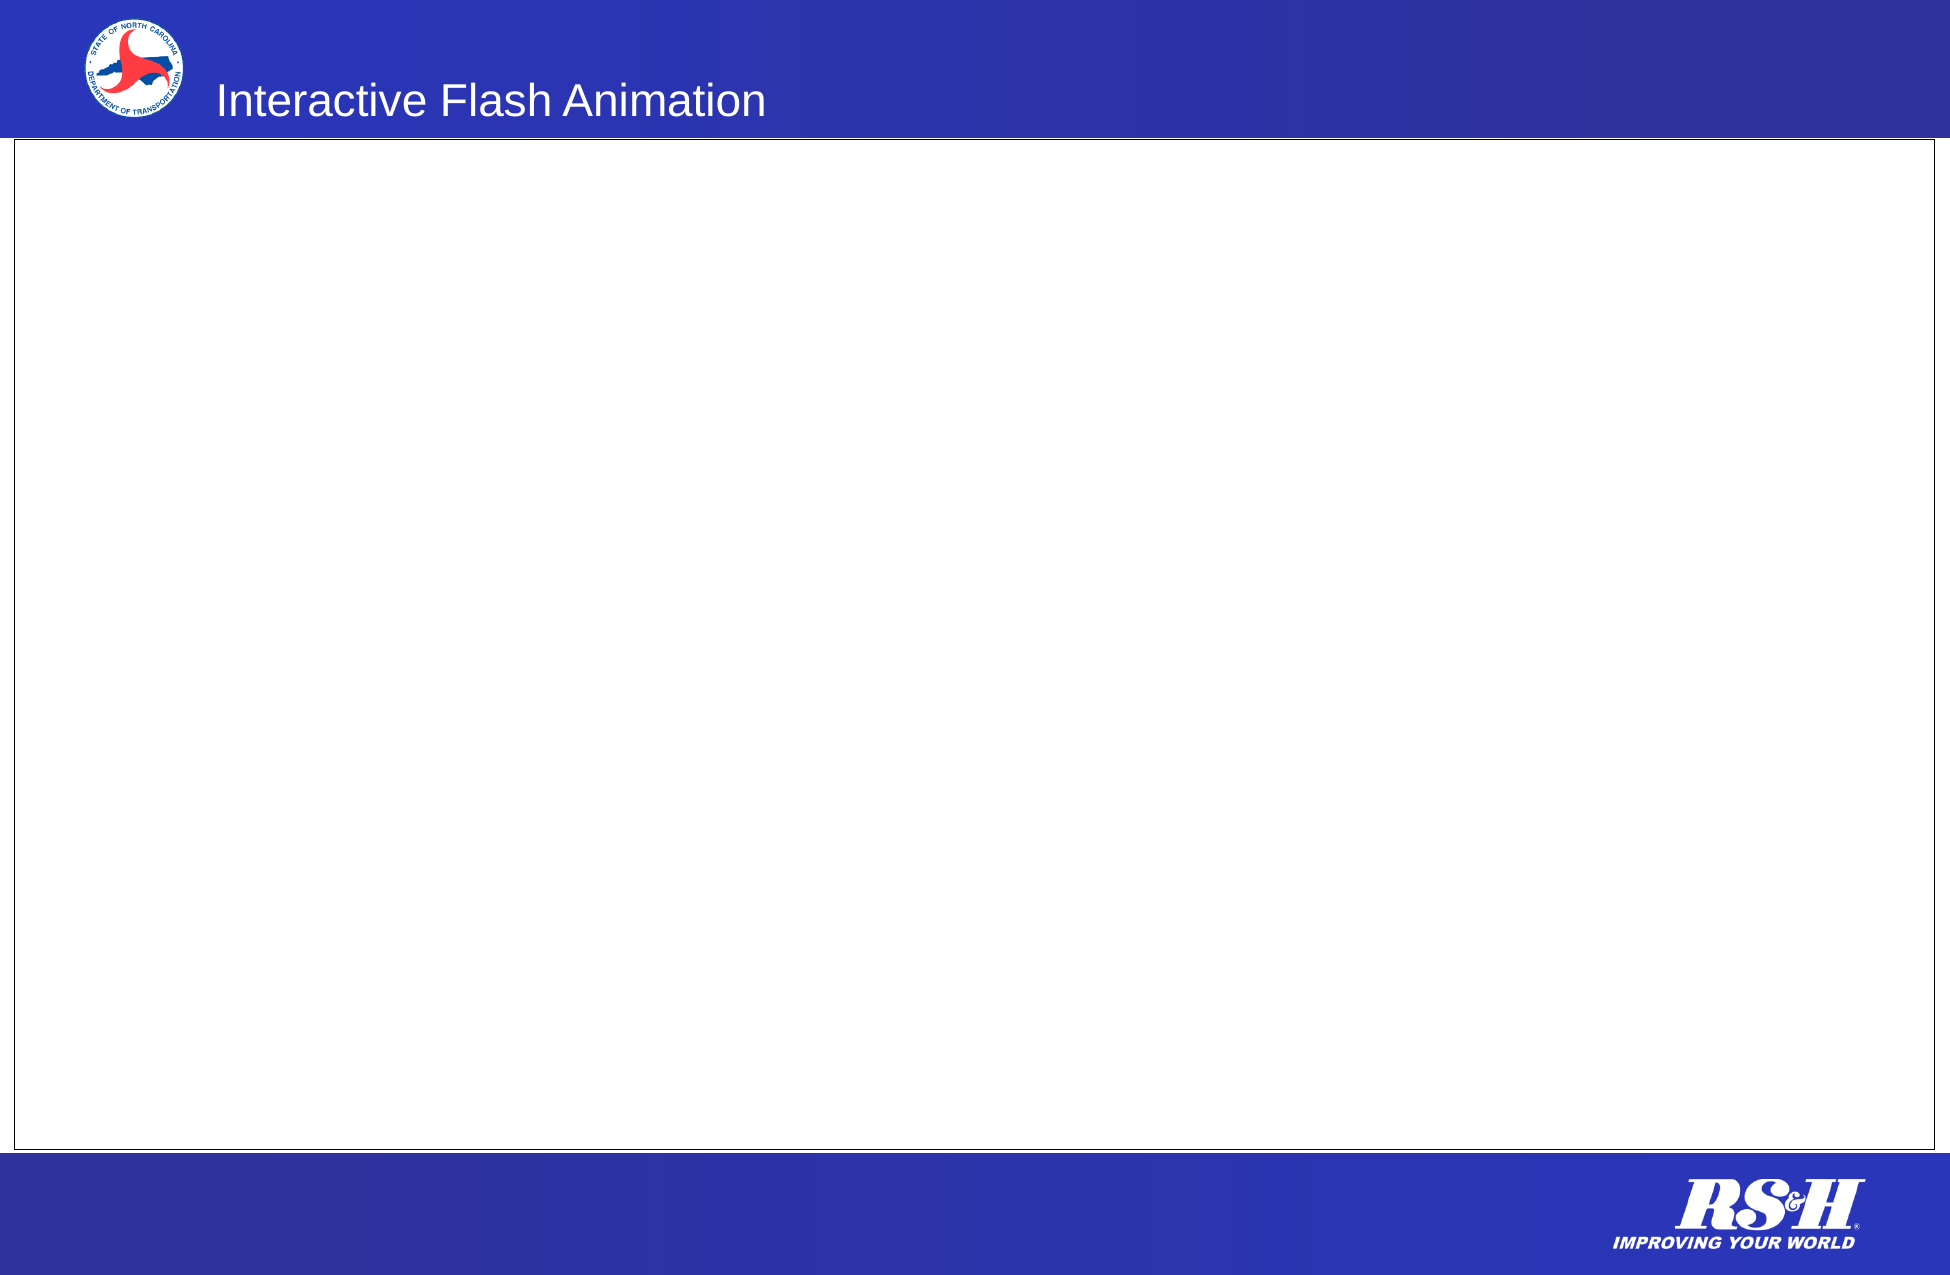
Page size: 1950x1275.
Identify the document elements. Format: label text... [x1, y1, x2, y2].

text_box Interactive Flash Animation [197, 8, 1950, 137]
picture [84, 18, 184, 118]
picture [15, 140, 1934, 1149]
